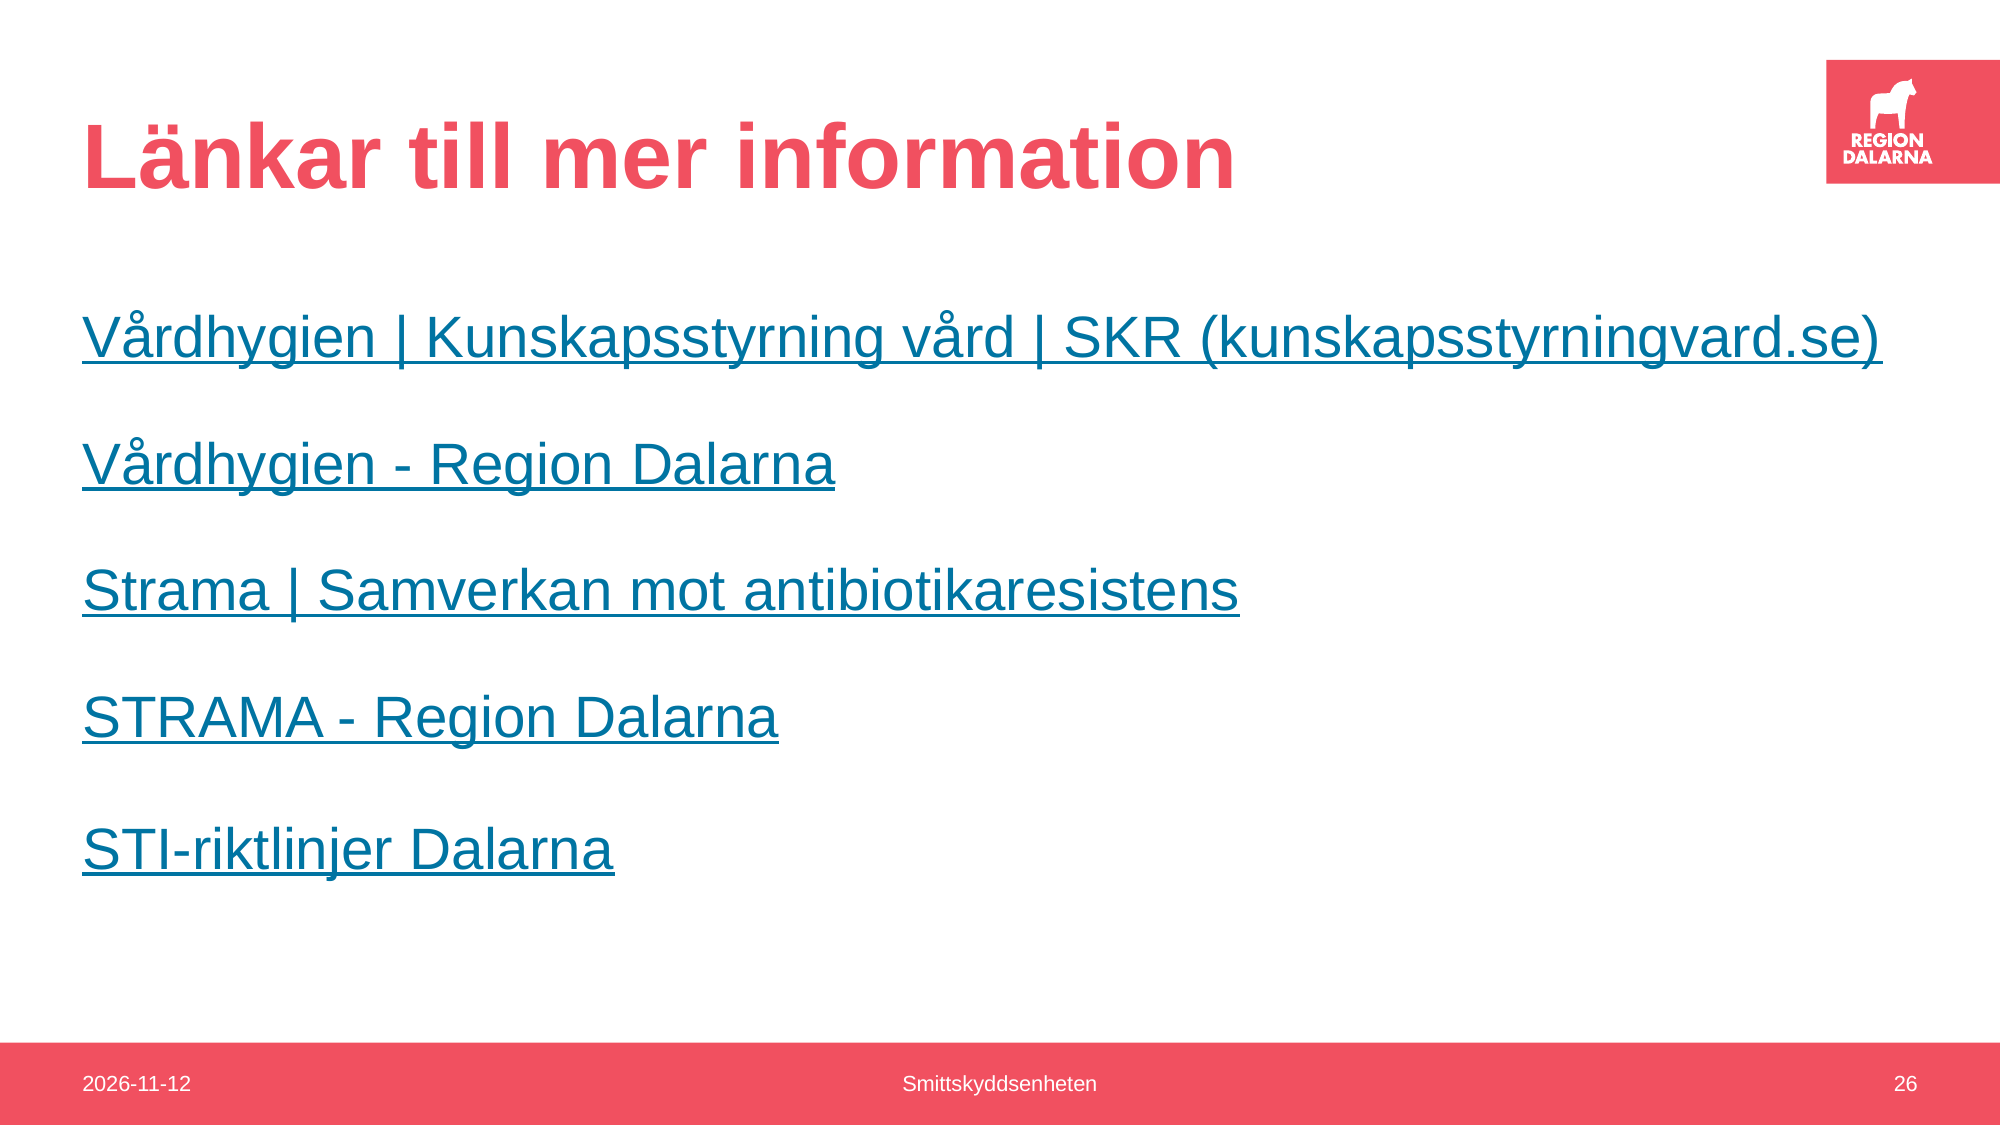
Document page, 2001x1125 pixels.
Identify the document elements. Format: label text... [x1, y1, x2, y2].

list Vårdhygien | Kunskapsstyrning vård | SKR (kunskapsstyrningvard.se) Vårdhygien - Region Dalarna Strama | Samverkan mot antibiotikaresistens STRAMA - Region Dalarna STI-riktlinjer Dalarna [67, 299, 1933, 1014]
title Länkar till mer information [67, 59, 1810, 259]
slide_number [67, 1042, 518, 1124]
slide_number 26 [1482, 1042, 1933, 1124]
footer Smittskyddsenheten [587, 1042, 1413, 1124]
